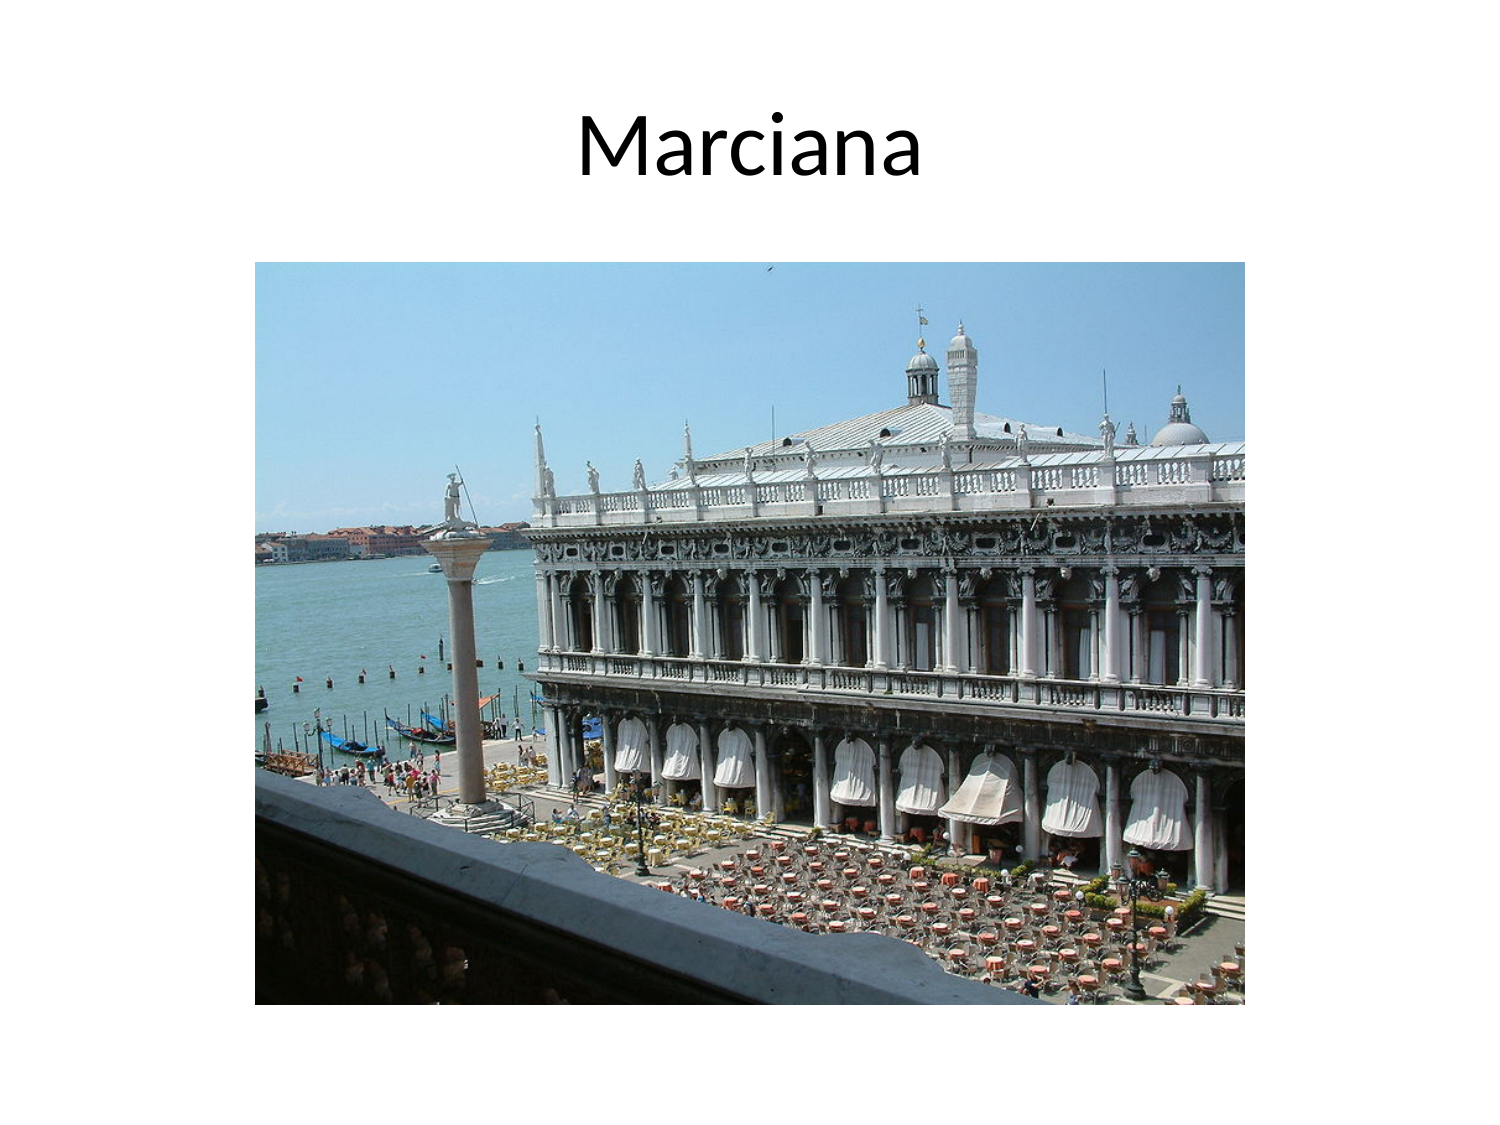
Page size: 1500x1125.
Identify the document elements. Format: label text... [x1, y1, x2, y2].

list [254, 262, 1246, 1006]
title Marciana [75, 45, 1425, 233]
